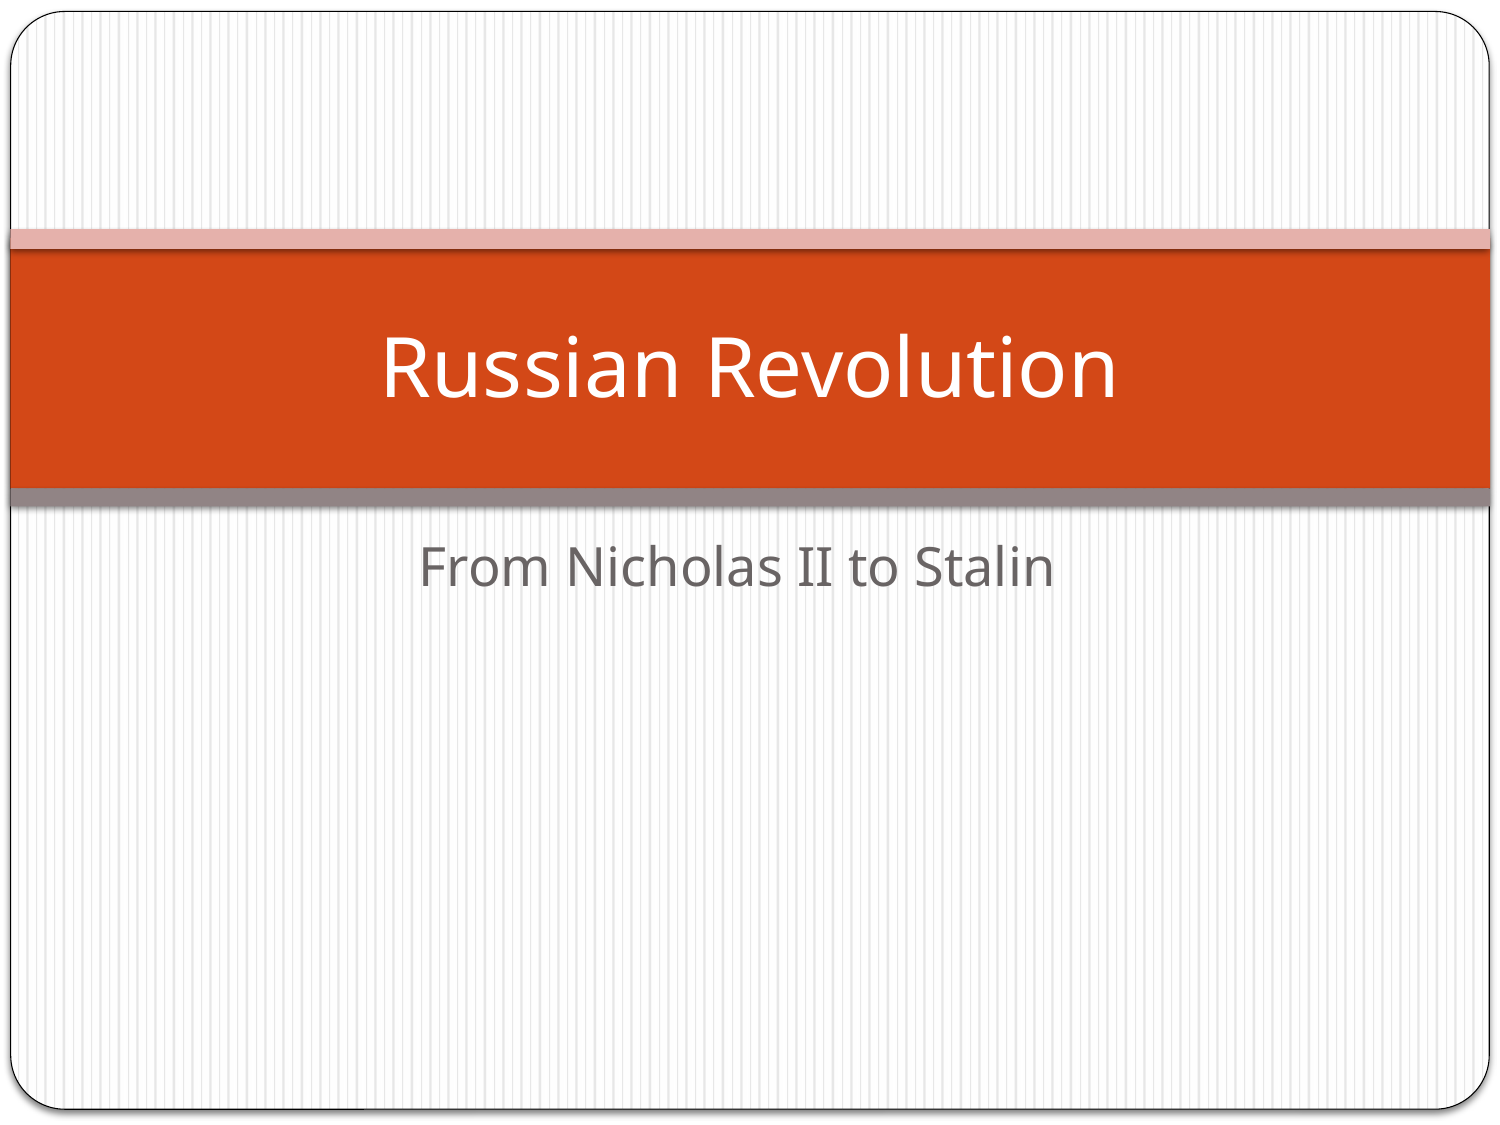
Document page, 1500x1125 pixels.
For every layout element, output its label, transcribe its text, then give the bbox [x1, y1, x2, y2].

title Russian Revolution [75, 247, 1425, 489]
subtitle From Nicholas II to Stalin [212, 525, 1263, 788]
